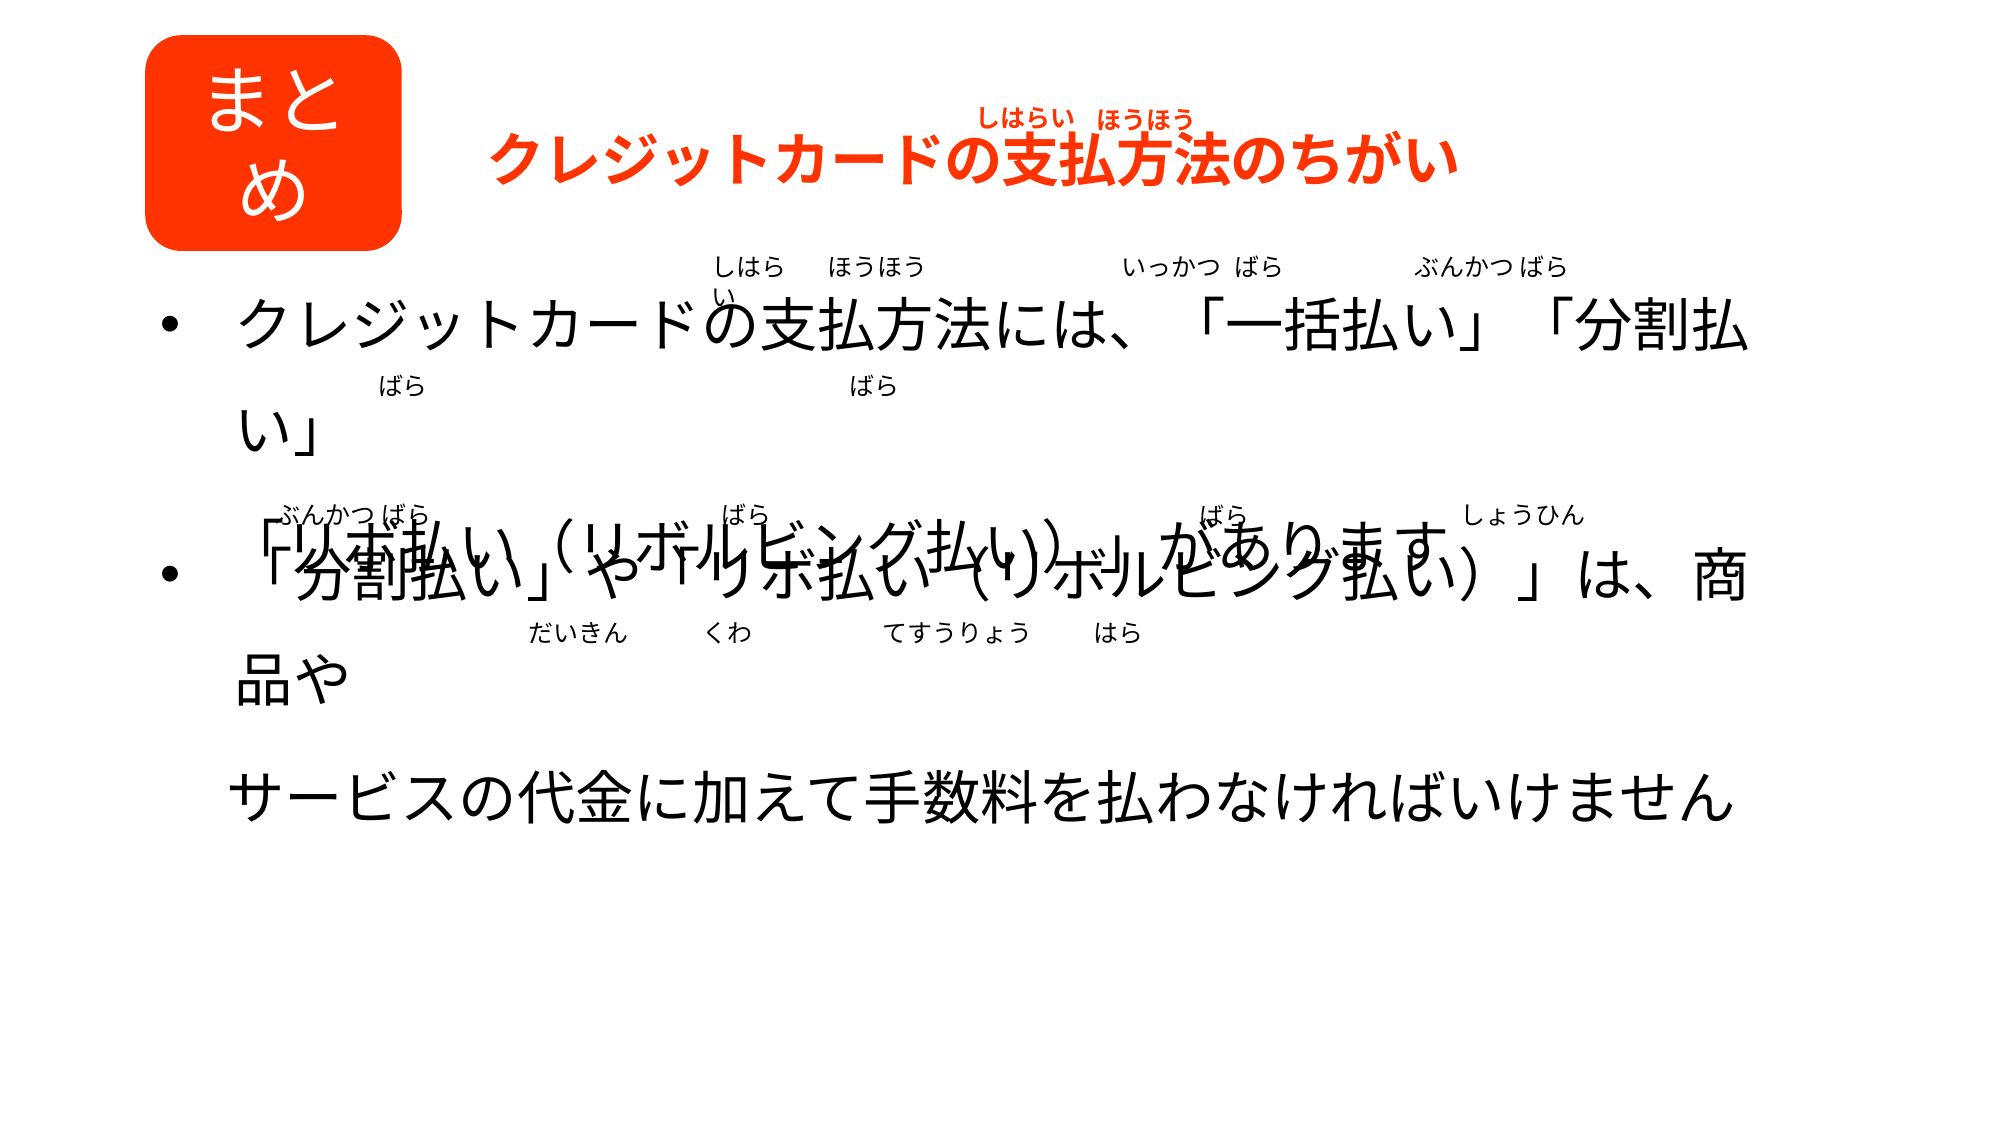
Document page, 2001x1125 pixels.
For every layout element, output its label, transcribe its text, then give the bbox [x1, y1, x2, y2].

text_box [493, 95, 1454, 202]
text_box まとめ [144, 34, 403, 244]
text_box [145, 492, 1775, 718]
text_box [145, 244, 1775, 468]
